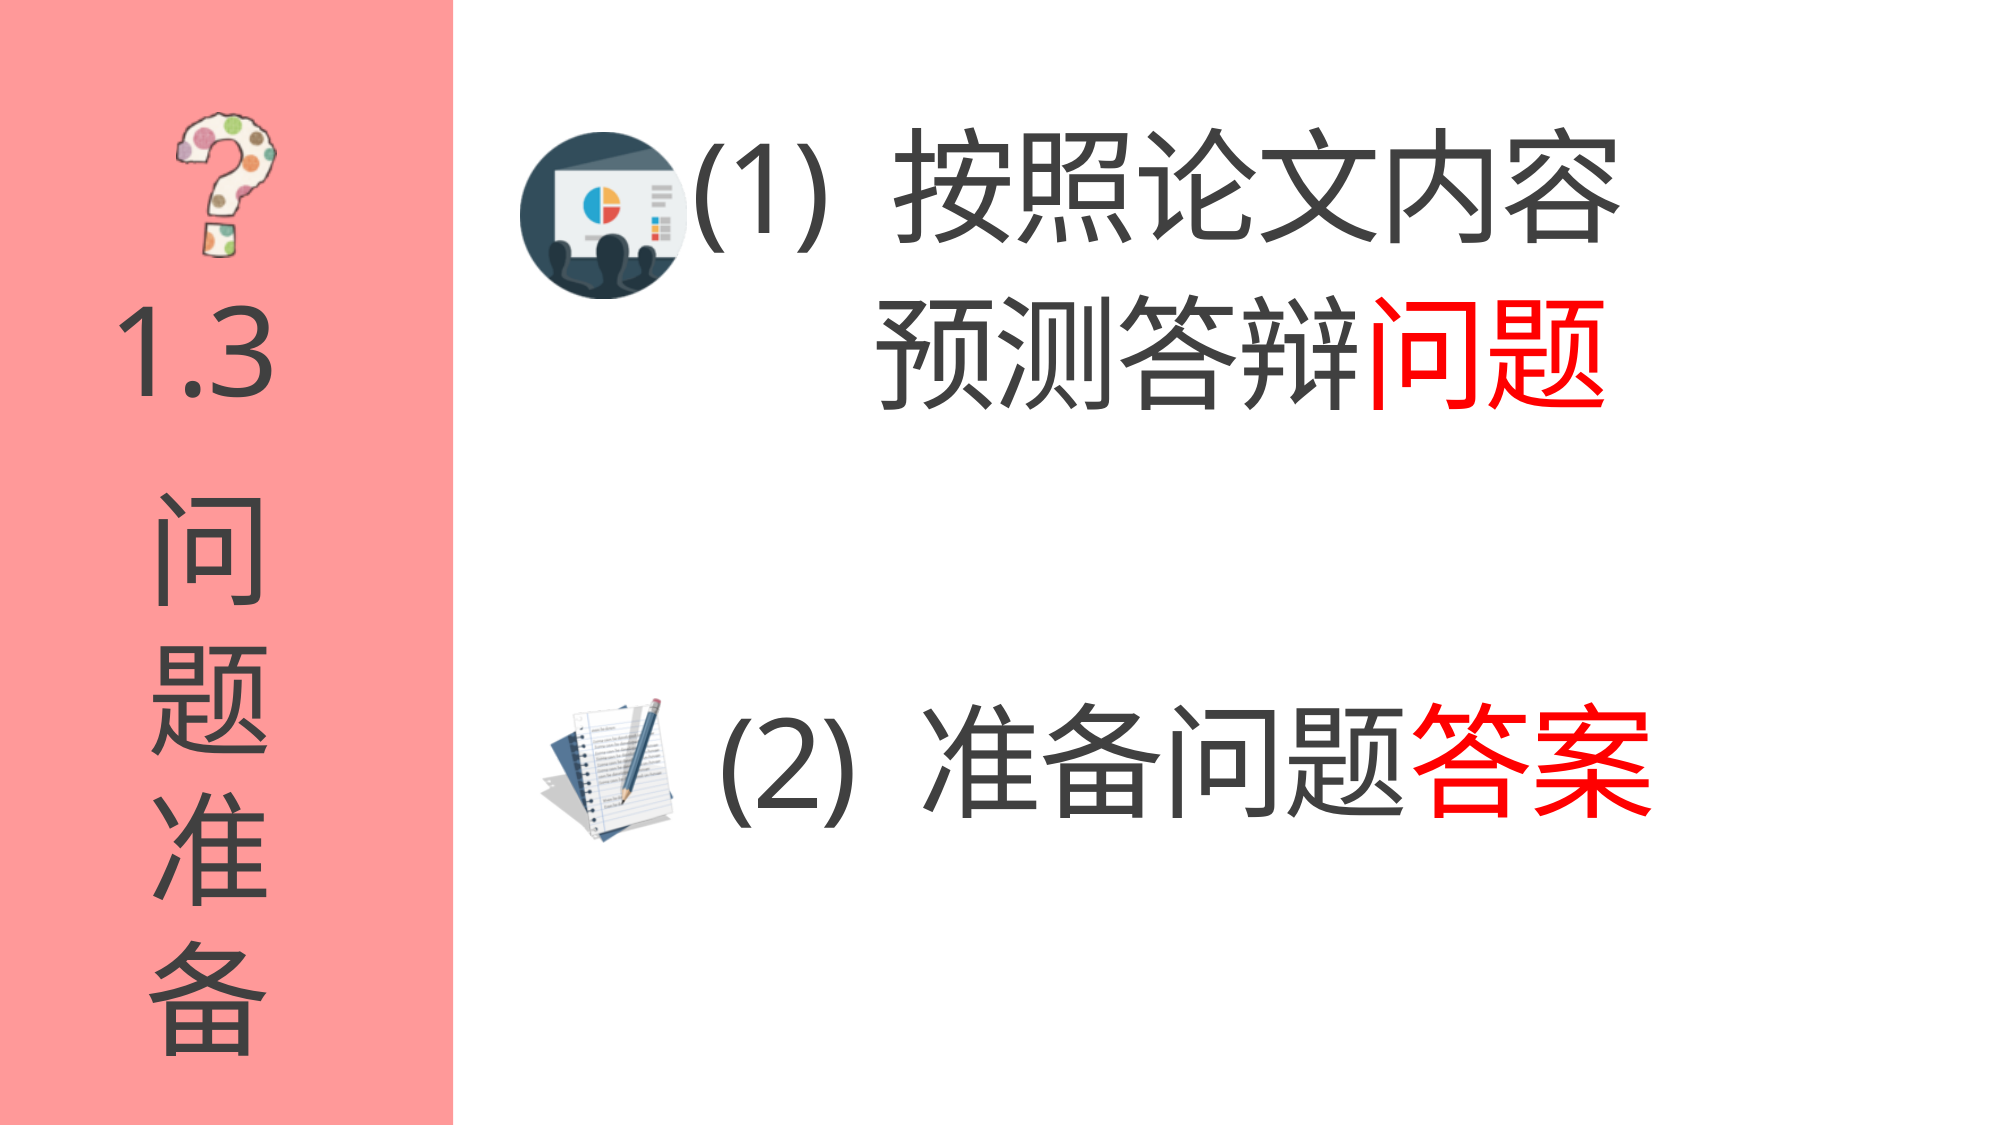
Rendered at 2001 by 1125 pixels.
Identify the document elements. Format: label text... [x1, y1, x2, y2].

text_box [0, 0, 454, 1125]
picture [534, 698, 679, 843]
picture [520, 132, 687, 299]
text_box 预测答辩问题 [858, 268, 1624, 433]
text_box 1.3 问题准备 [81, 264, 336, 1080]
text_box (1) 按照论文内容 [676, 101, 1640, 267]
picture [176, 112, 277, 258]
text_box (2) 准备问题答案 [705, 675, 1669, 841]
